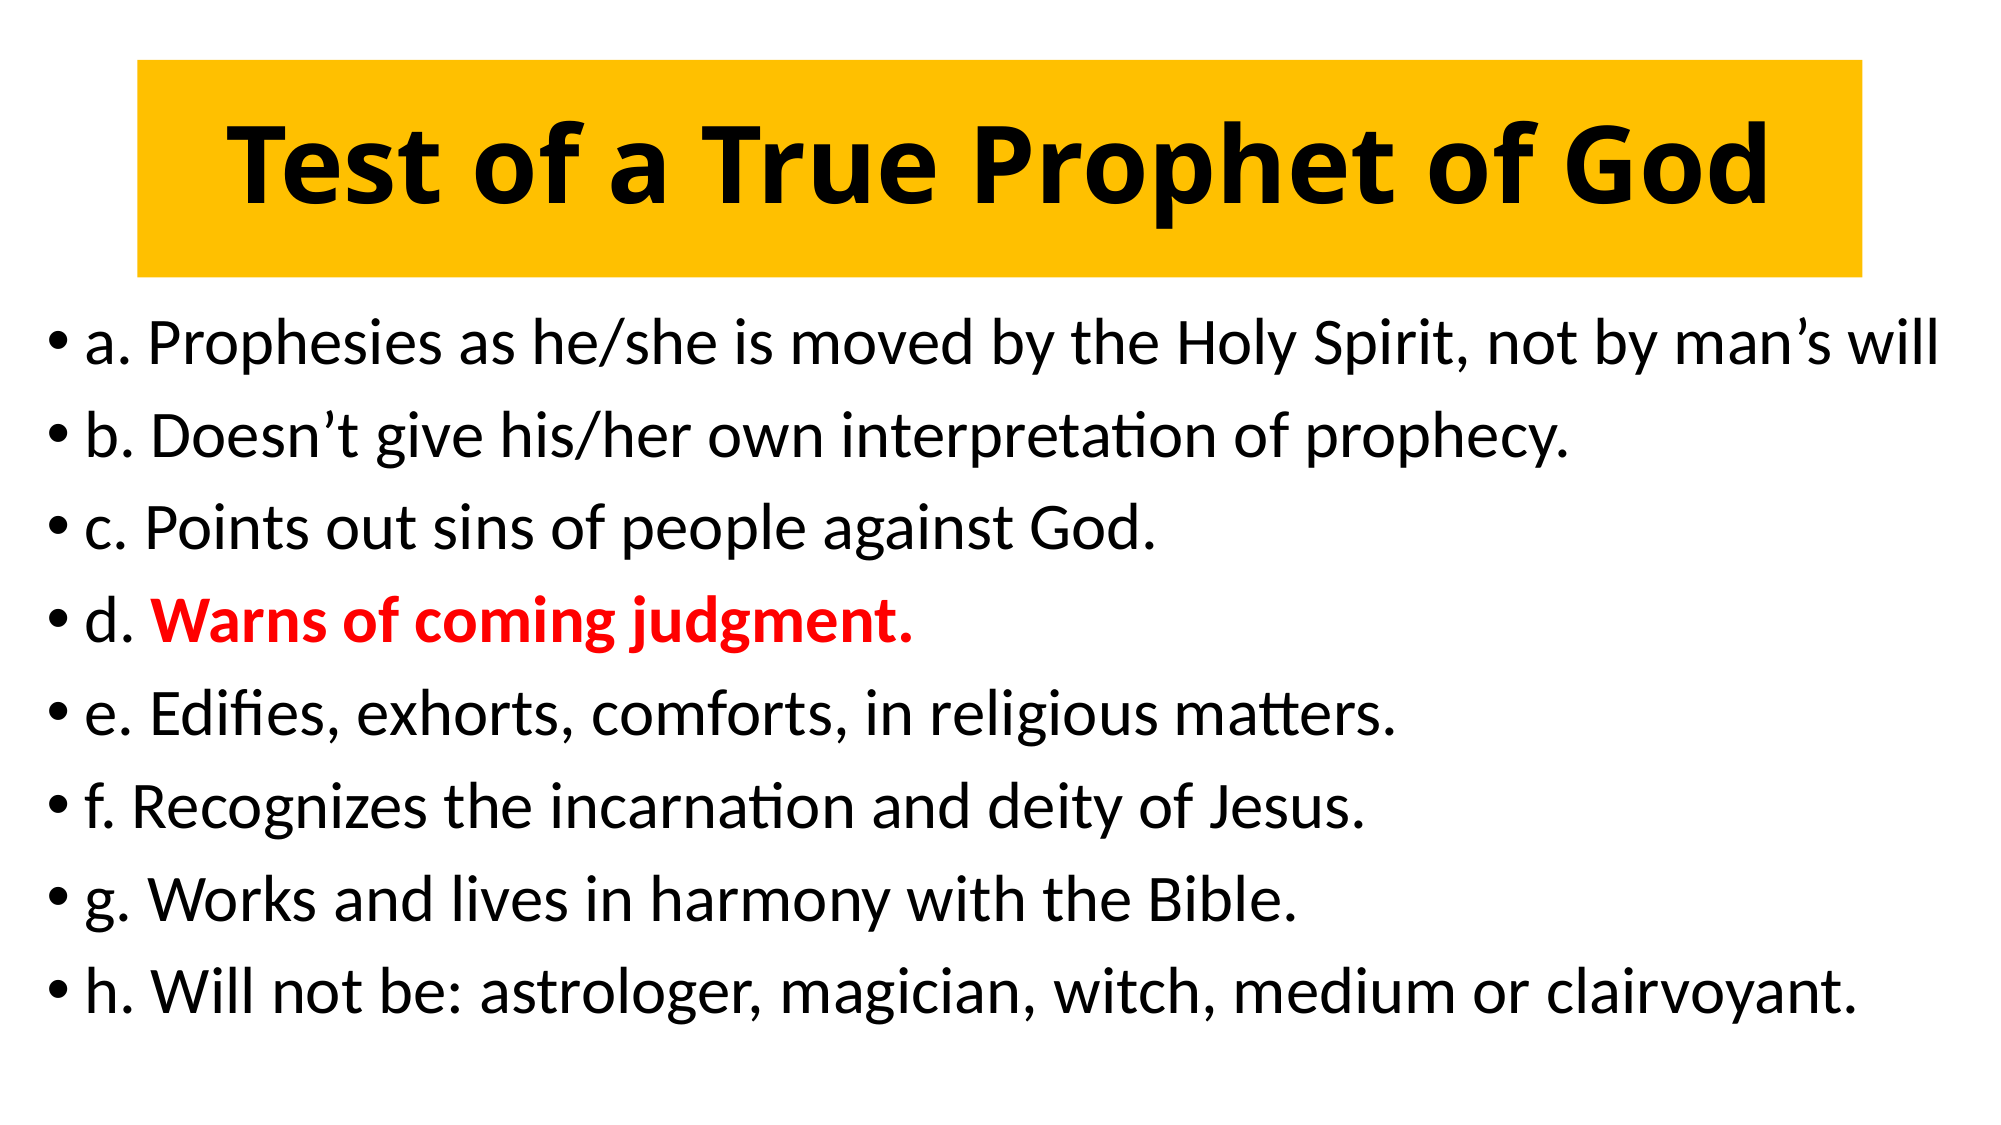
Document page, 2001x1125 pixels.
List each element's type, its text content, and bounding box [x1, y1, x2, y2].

title Test of a True Prophet of God [137, 59, 1863, 278]
list a. Prophesies as he/she is moved by the Holy Spirit, not by man’s will b. Doesn’t give his/her own interpretation of prophecy. c. Points out sins of people against God. d. Warns of coming judgment. e. Edifies, exhorts, comforts, in religious matters. f. Recognizes the incarnation and deity of Jesus. g. Works and lives in harmony with the Bible. h. Will not be: astrologer, magician, witch, medium or clairvoyant. [31, 299, 2000, 1082]
